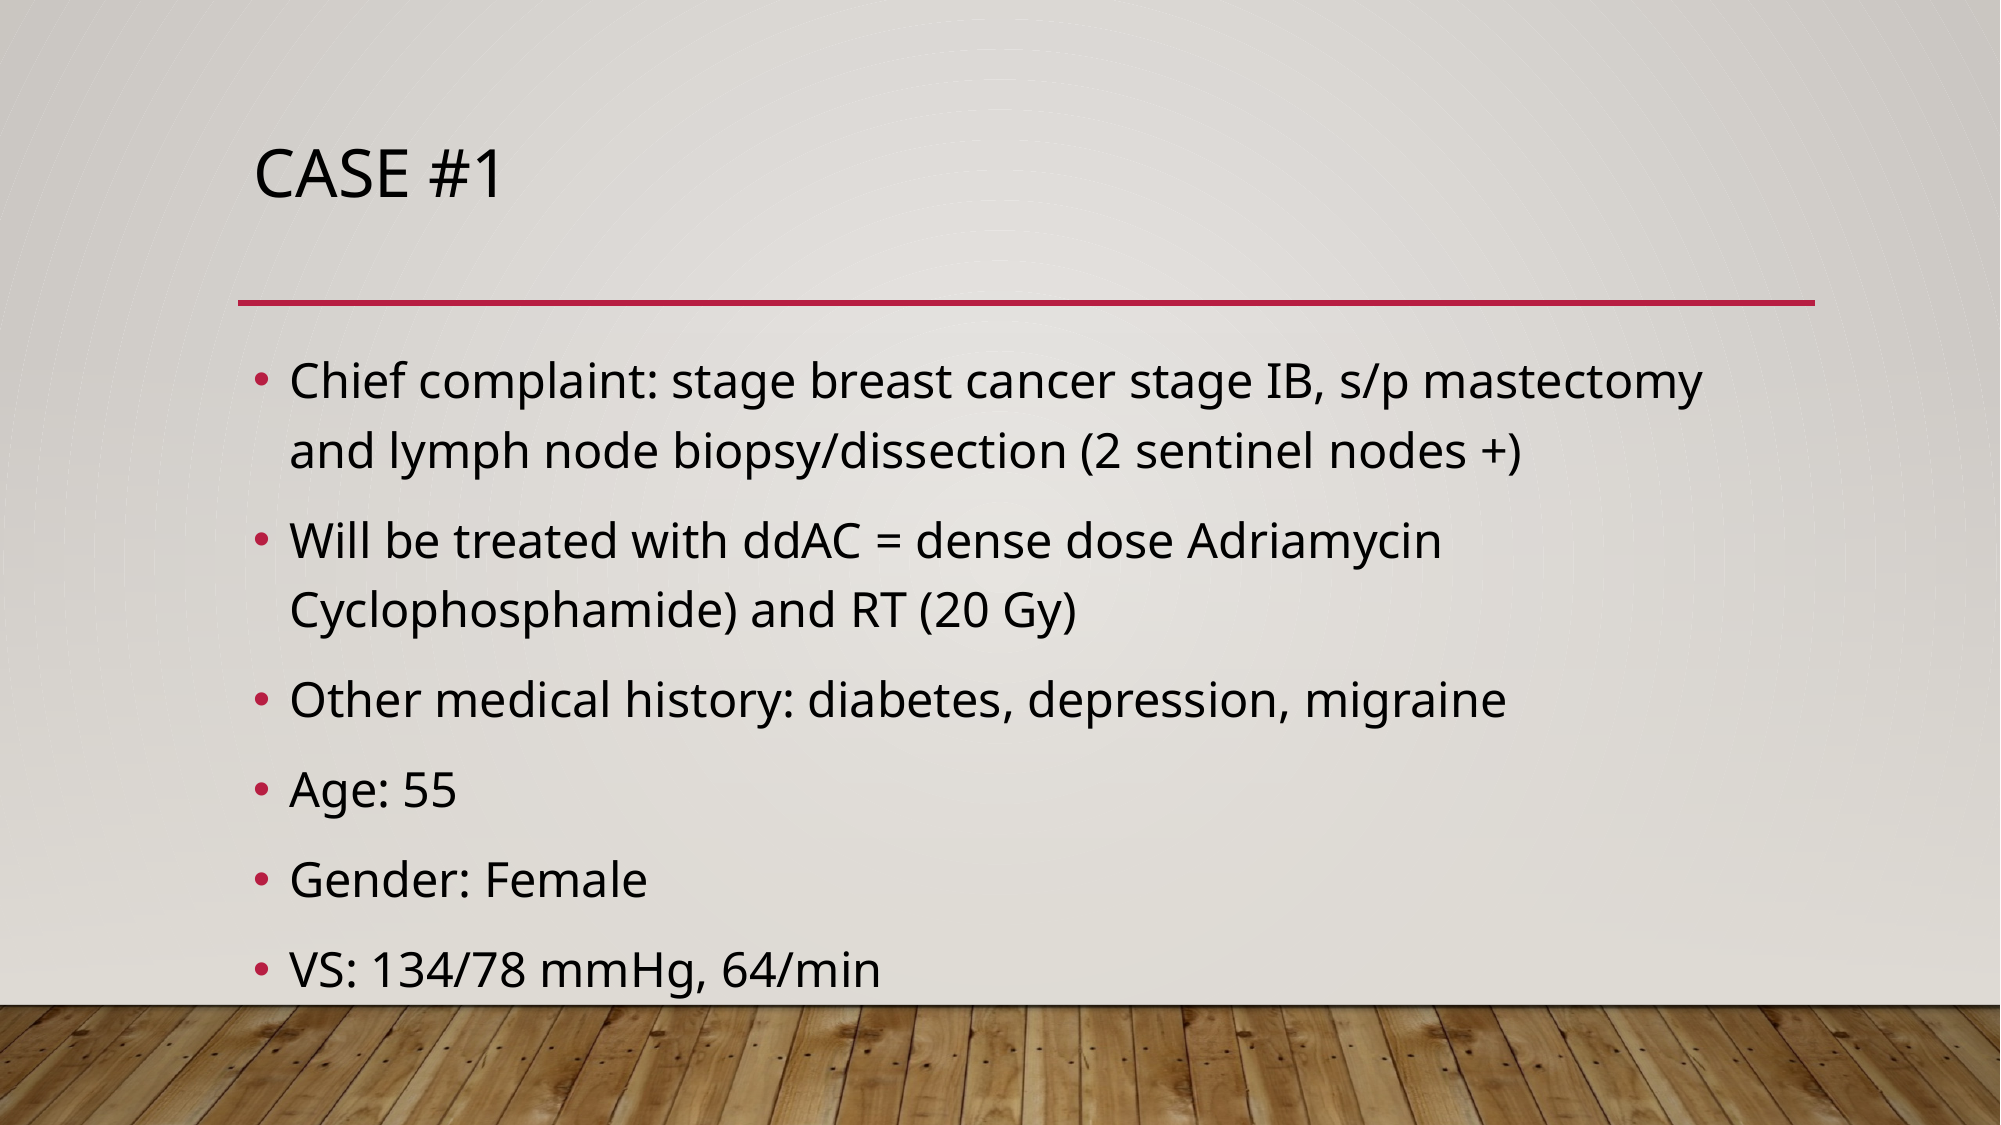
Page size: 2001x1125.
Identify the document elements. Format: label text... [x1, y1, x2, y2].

title Case #1 [238, 131, 1814, 305]
list Chief complaint: stage breast cancer stage IB, s/p mastectomy and lymph node biopsy/dissection (2 sentinel nodes +) Will be treated with ddAC = dense dose Adriamycin Cyclophosphamide) and RT (20 Gy) Other medical history: diabetes, depression, migraine Age: 55 Gender: Female VS: 134/78 mmHg, 64/min [238, 330, 1814, 1007]
picture [0, 1005, 2000, 1125]
